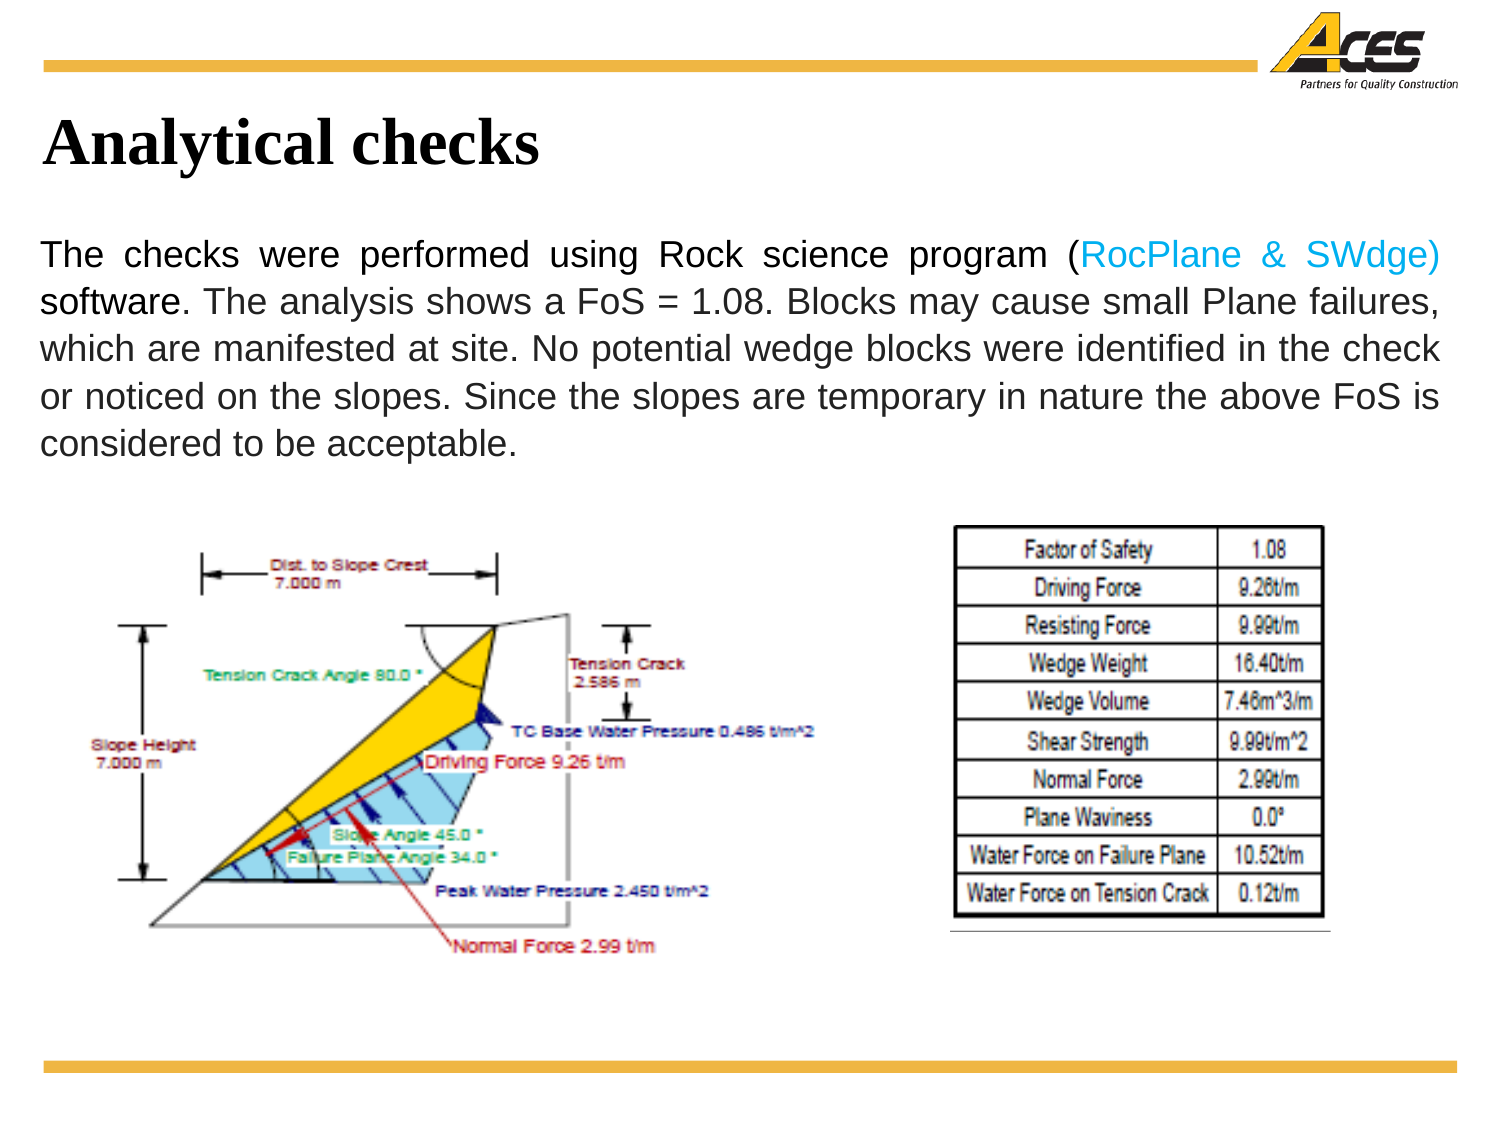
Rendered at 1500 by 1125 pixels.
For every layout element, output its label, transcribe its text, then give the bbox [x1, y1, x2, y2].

picture [949, 524, 1331, 932]
title Analytical checks [41, 97, 1456, 215]
text_box The checks were performed using Rock science program (RocPlane & SWdge) software. The analysis shows a FoS = 1.08. Blocks may cause small Plane failures, which are manifested at site. No potential wedge blocks were identified in the check or noticed on the slopes. Since the slopes are temporary in nature the above FoS is considered to be acceptable. [24, 220, 1456, 472]
picture [41, 479, 849, 992]
picture [1269, 12, 1458, 90]
